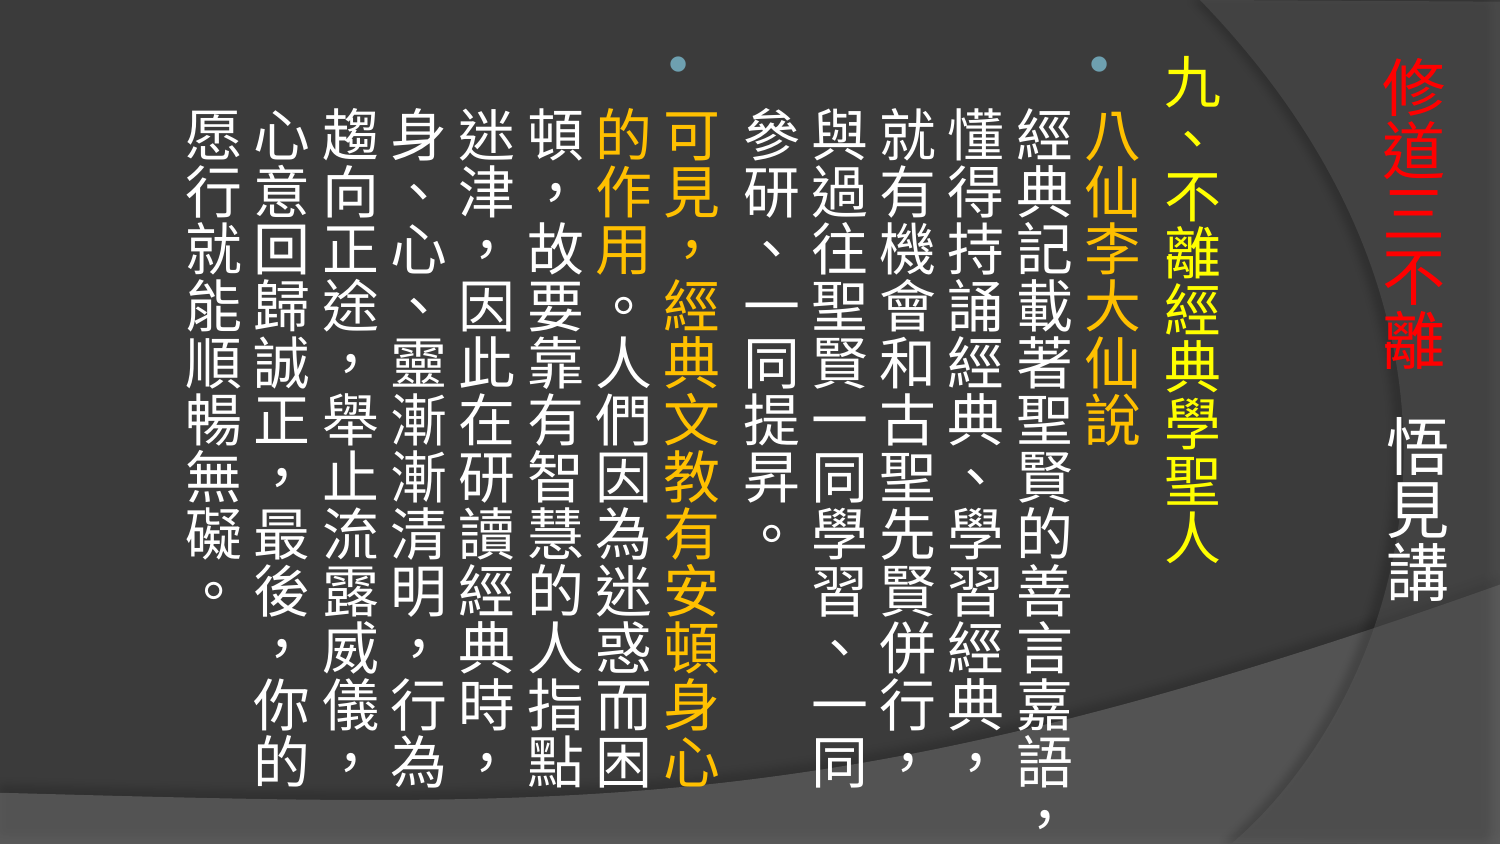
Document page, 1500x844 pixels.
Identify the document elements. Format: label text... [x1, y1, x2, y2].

list 九、不離經典學聖人 八仙李大仙說 經典記載著聖賢的善言嘉語，懂得持誦經典、學習經典，就有機會和古聖先賢併行，與過往聖賢一同學習、一同參研、一同提昇。 可見，經典文教有安頓身心的作用。人們因為迷惑而困頓，故要靠有智慧的人指點迷津，因此在研讀經典時，身、心、靈漸漸清明，行為趨向正途，舉止流露威儀，心意回歸誠正，最後，你的愿行就能順暢無礙。 [29, 33, 1329, 812]
title 修道三不離 悟見講 [1352, 43, 1473, 812]
